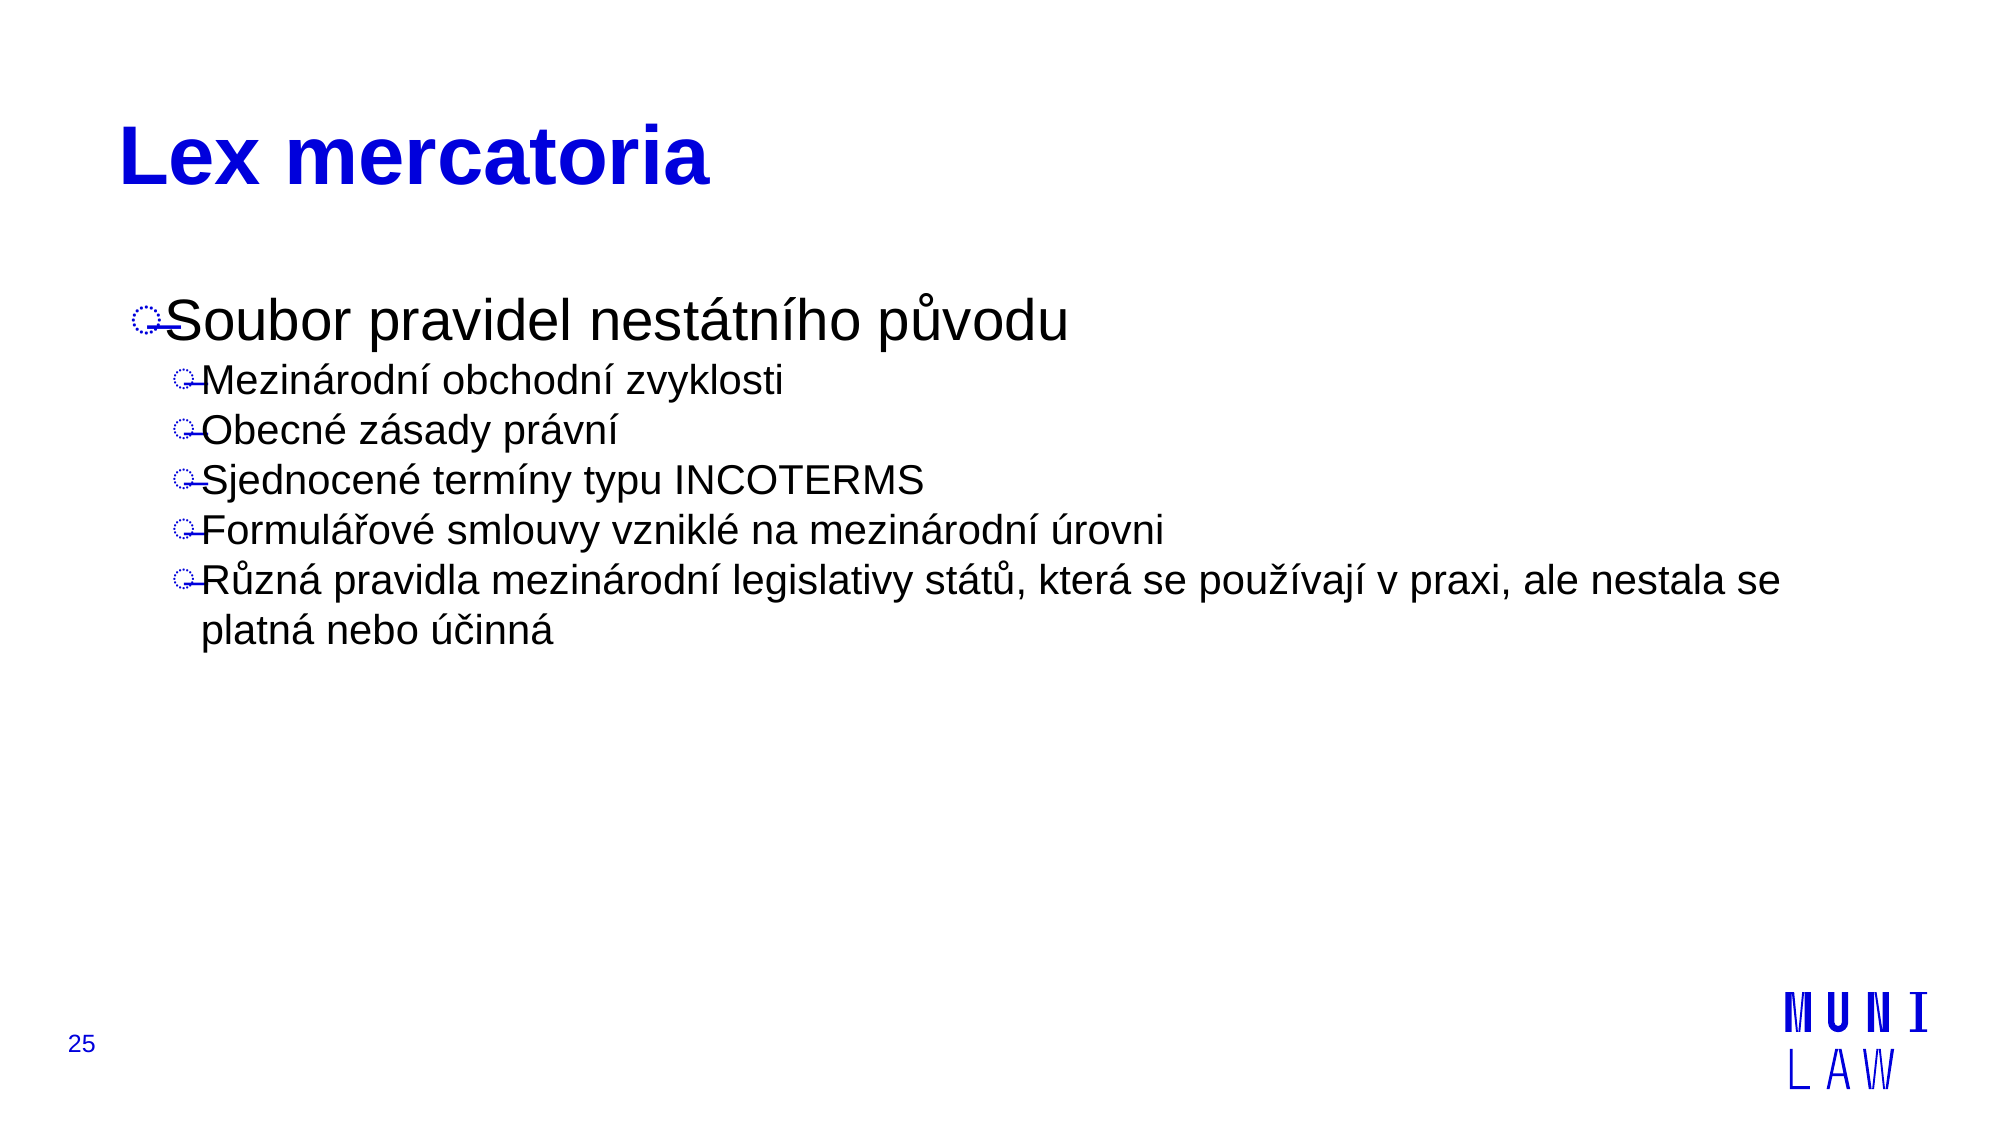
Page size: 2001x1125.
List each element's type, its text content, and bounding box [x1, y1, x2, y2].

list Soubor pravidel nestátního původu Mezinárodní obchodní zvyklosti Obecné zásady právní Sjednocené termíny typu INCOTERMS Formulářové smlouvy vzniklé na mezinárodní úrovni Různá pravidla mezinárodní legislativy států, která se používají v praxi, ale nestala se platná nebo účinná [118, 277, 1883, 957]
title Lex mercatoria [118, 118, 1883, 193]
slide_number 25 [67, 1021, 110, 1063]
